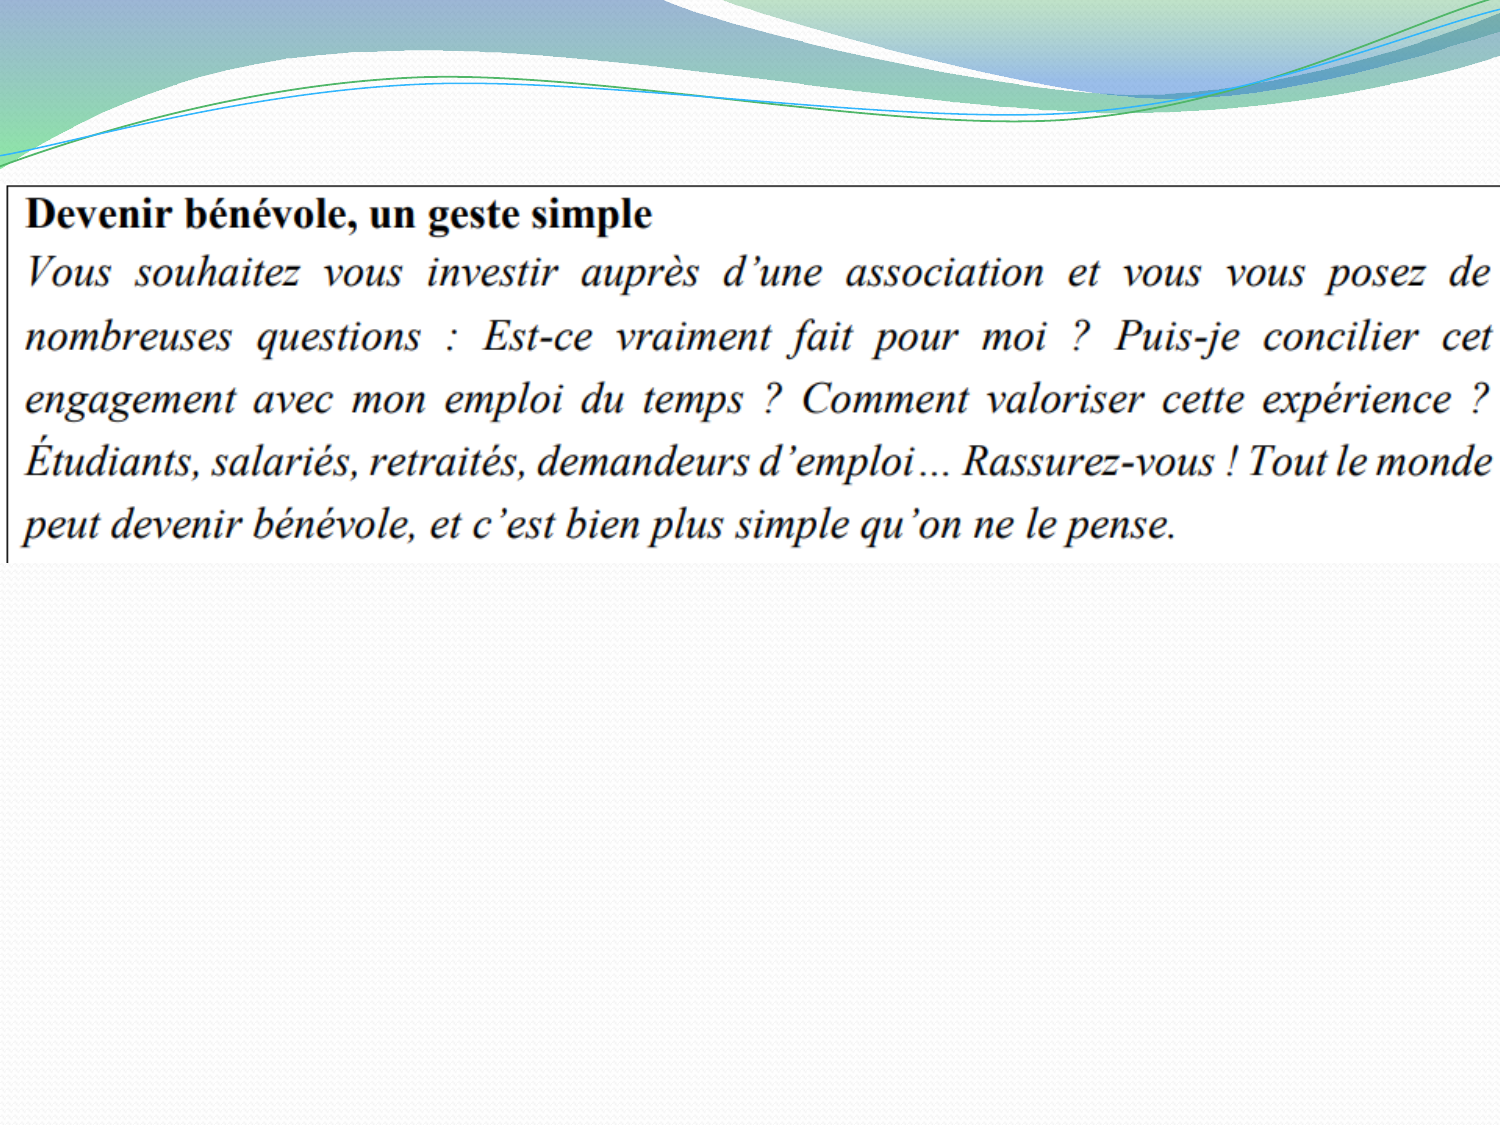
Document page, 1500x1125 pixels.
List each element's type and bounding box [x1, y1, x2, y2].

list [0, 184, 1500, 563]
